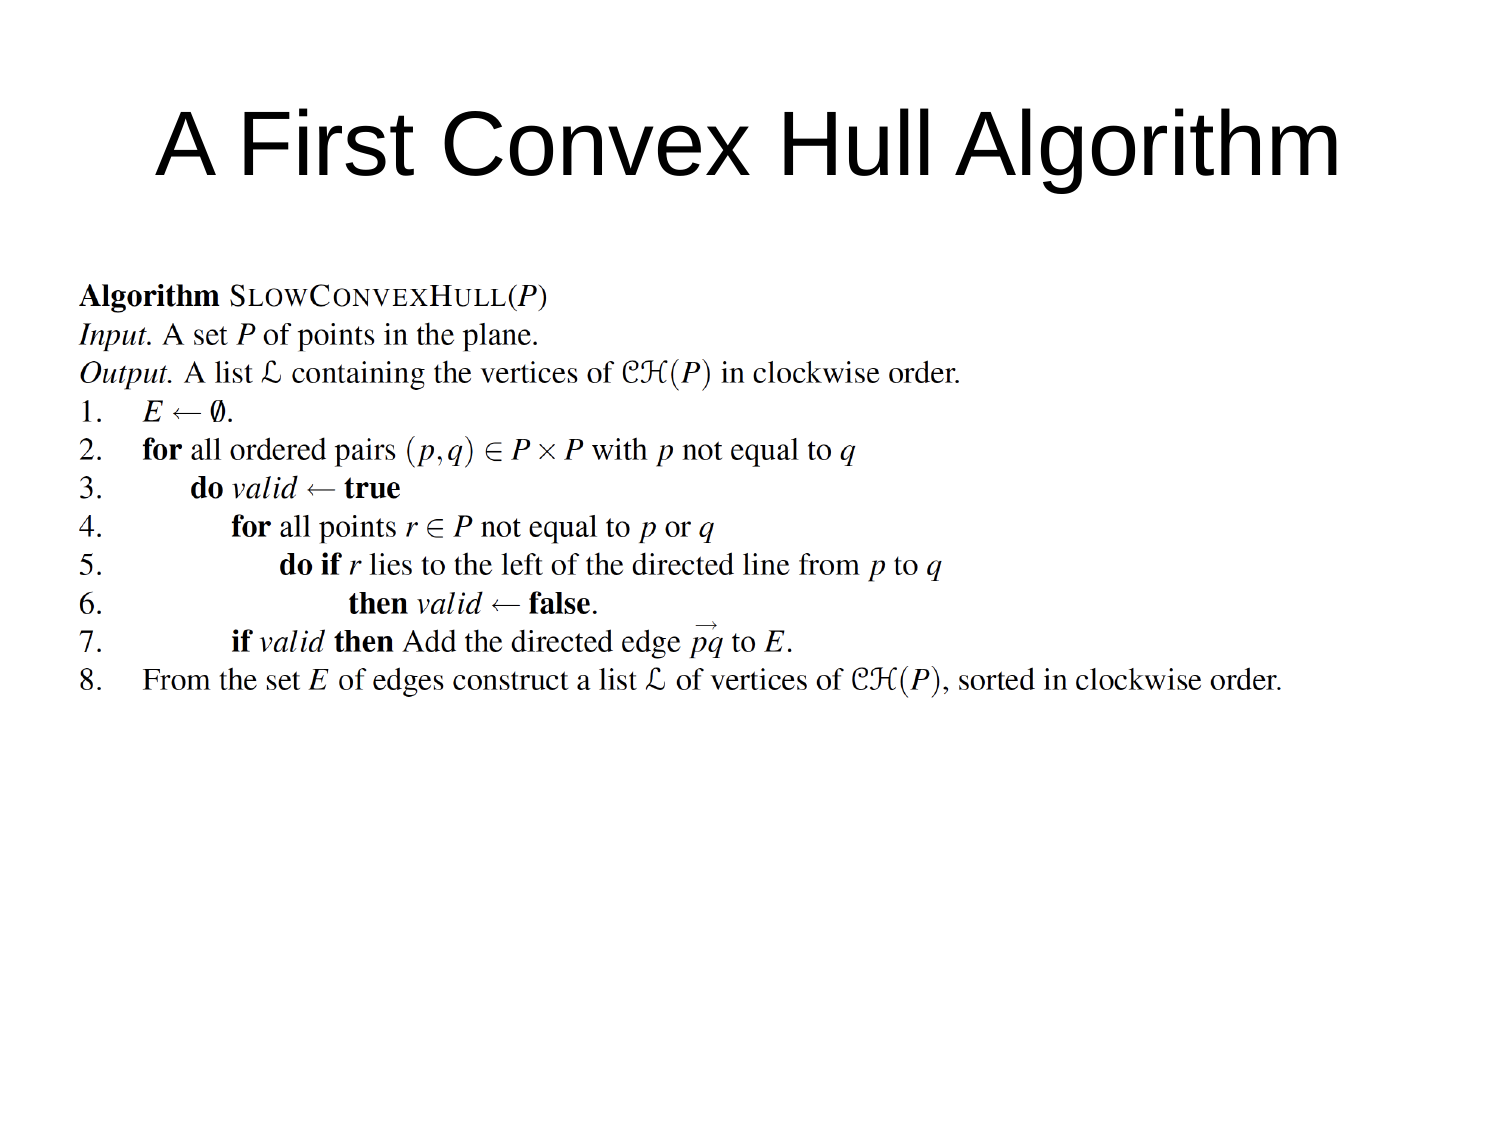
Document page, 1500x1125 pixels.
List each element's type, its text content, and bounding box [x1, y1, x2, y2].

picture [46, 259, 1308, 719]
title A First Convex Hull Algorithm [75, 45, 1425, 233]
